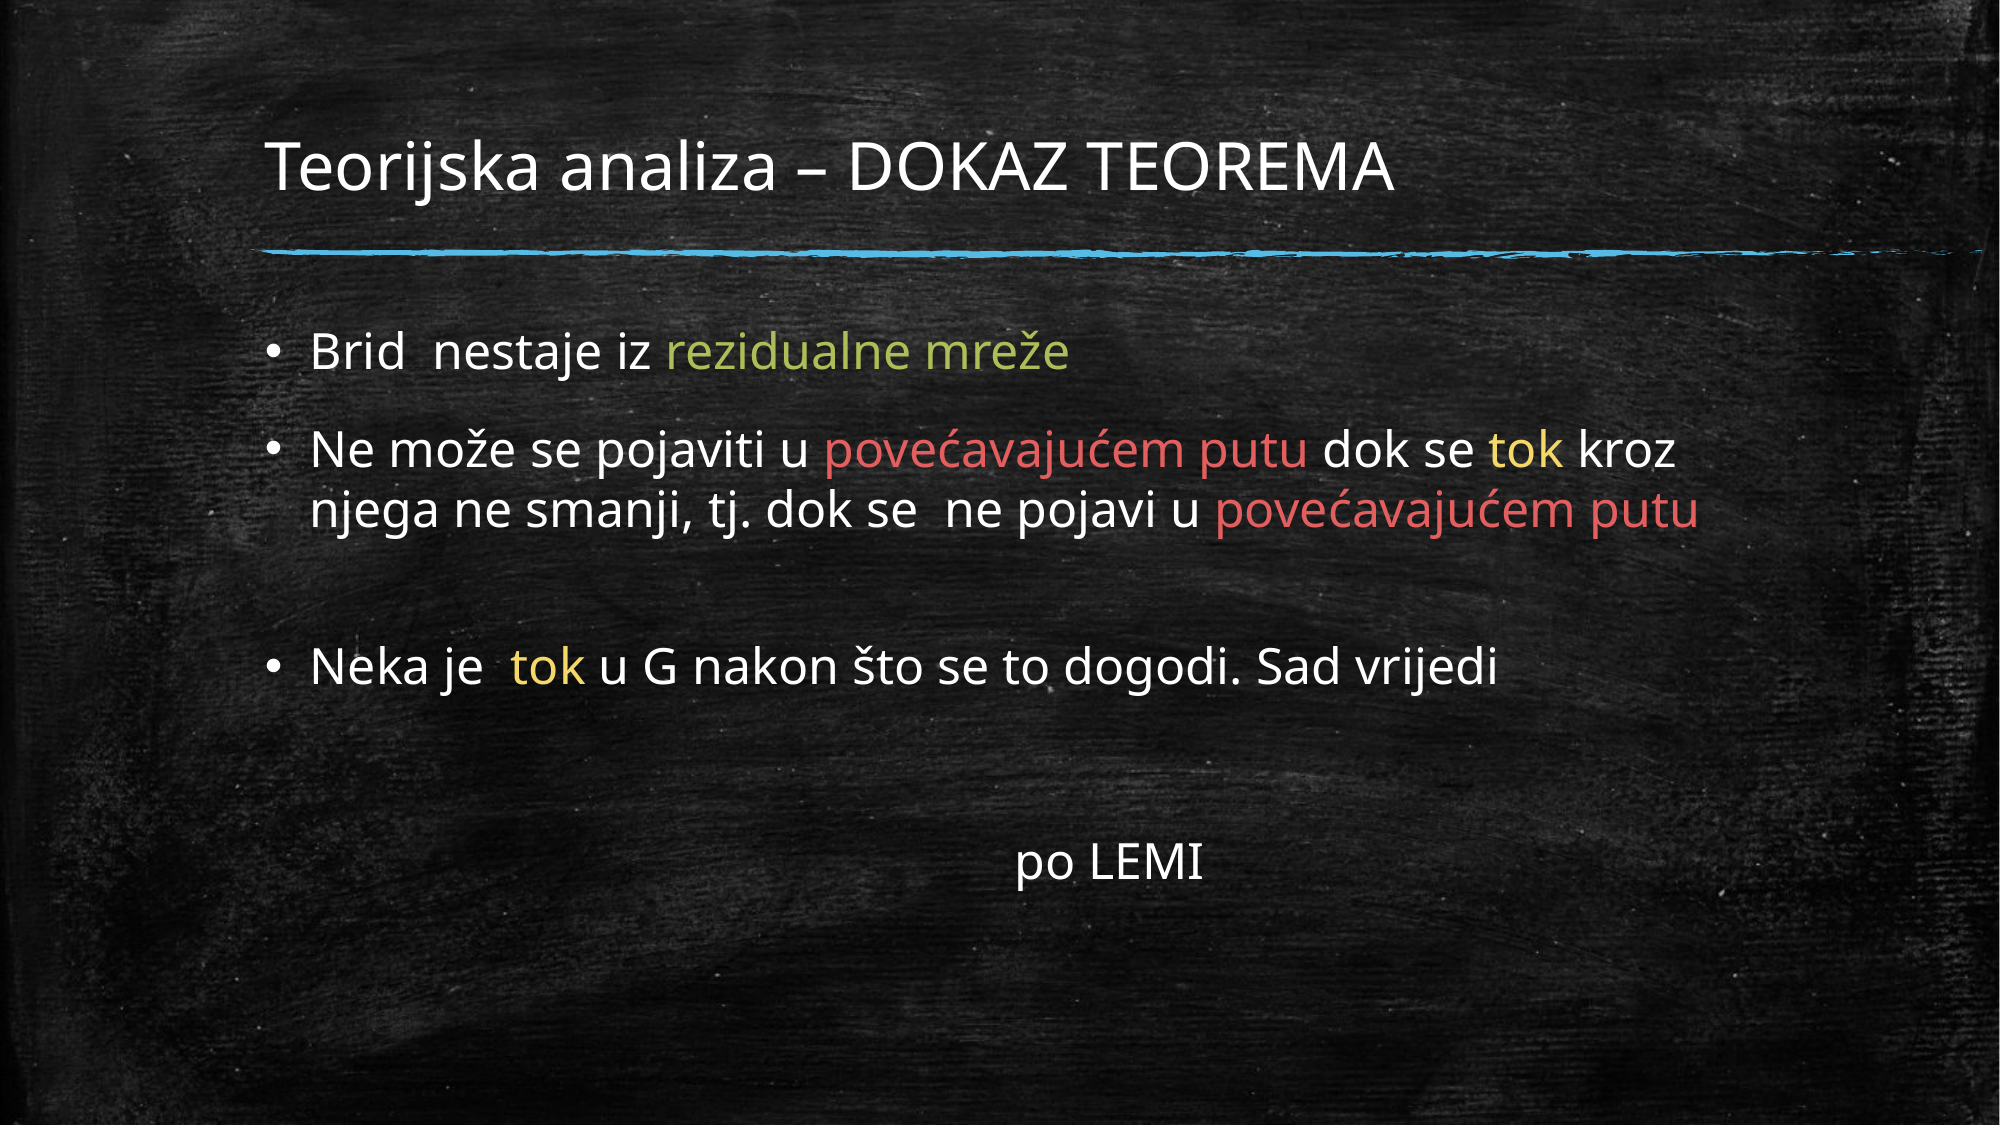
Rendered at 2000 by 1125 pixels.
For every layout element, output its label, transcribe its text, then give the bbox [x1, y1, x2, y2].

title Teorijska analiza – DOKAZ TEOREMA [249, 45, 1750, 213]
